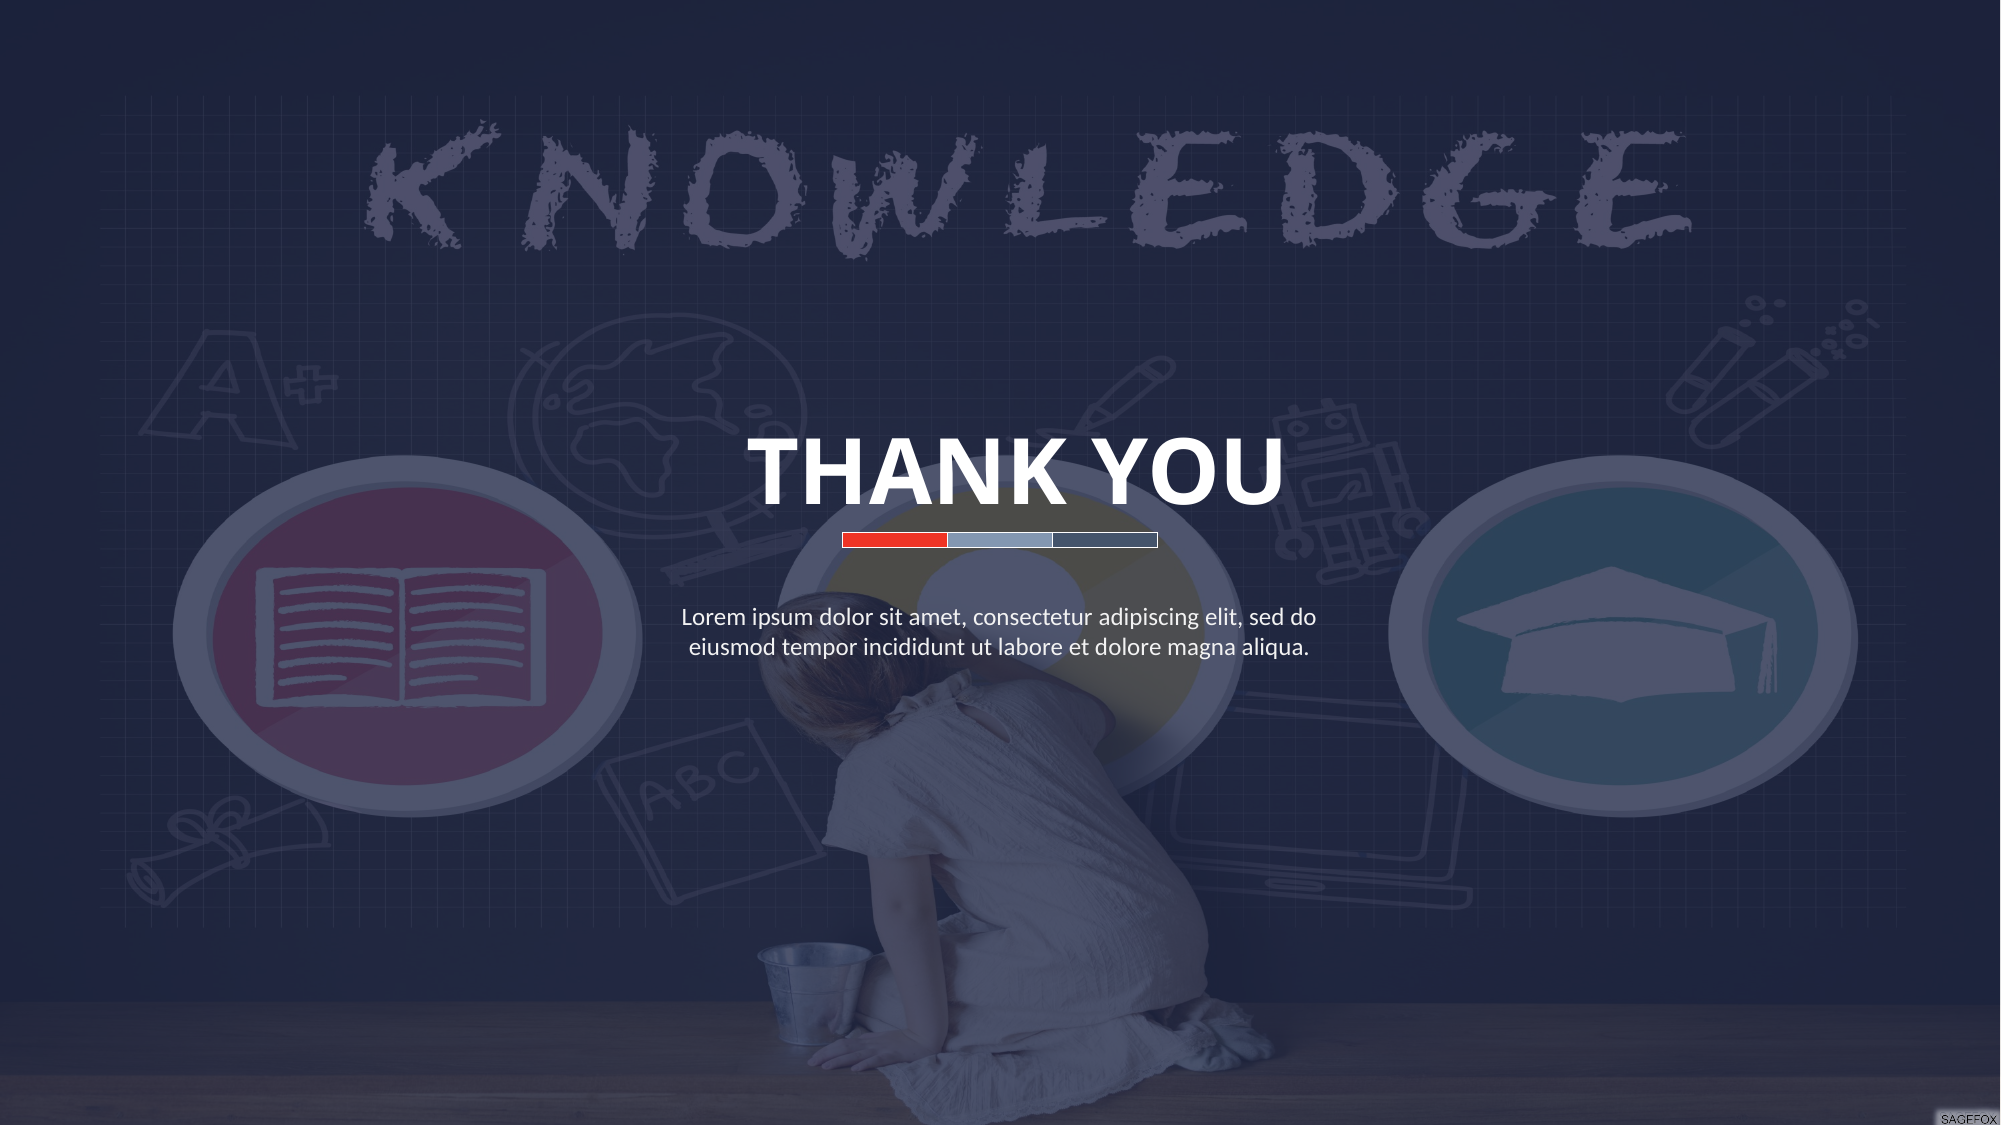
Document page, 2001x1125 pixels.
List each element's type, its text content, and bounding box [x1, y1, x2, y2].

text_box Lorem ipsum dolor sit amet, consectetur adipiscing elit, sed do eiusmod tempor incididunt ut labore et dolore magna aliqua. [660, 593, 1340, 668]
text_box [842, 532, 1158, 548]
picture [1938, 1114, 1999, 1125]
text_box THANK YOU [565, 405, 1470, 531]
